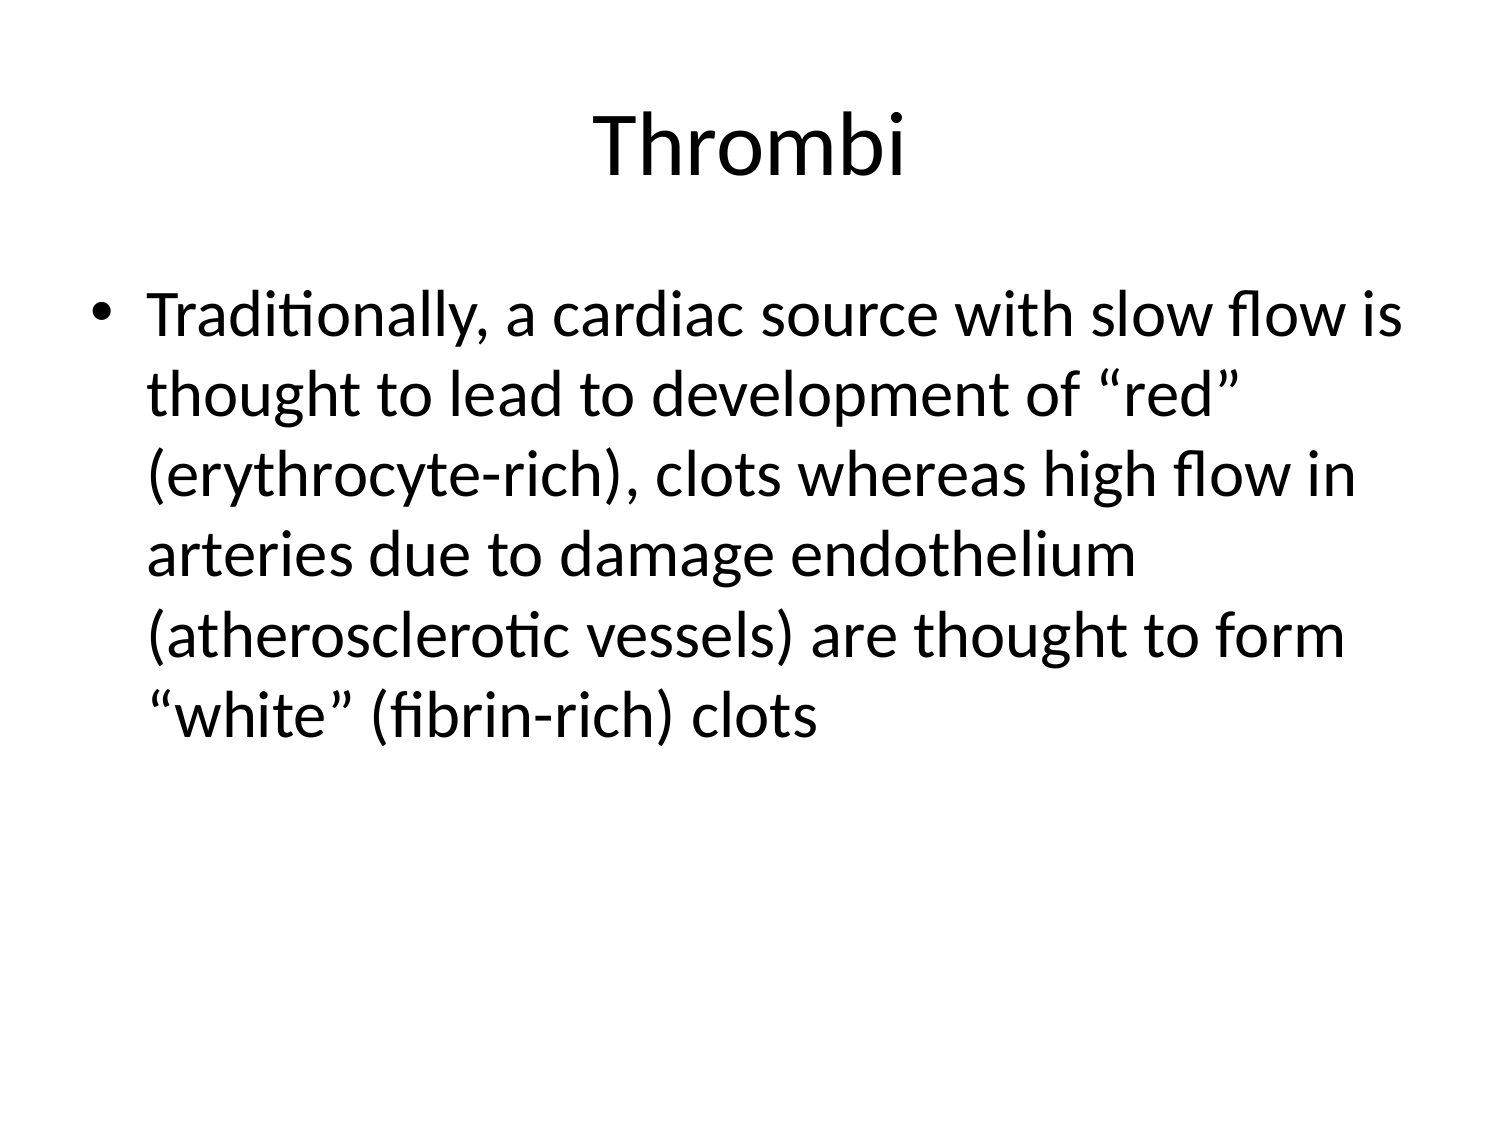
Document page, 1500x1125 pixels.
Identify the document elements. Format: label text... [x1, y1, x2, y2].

list Traditionally, a cardiac source with slow flow is thought to lead to development of “red” (erythrocyte-rich), clots whereas high flow in arteries due to damage endothelium (atherosclerotic vessels) are thought to form “white” (fibrin-rich) clots [75, 262, 1425, 1005]
title Thrombi [75, 45, 1425, 233]
